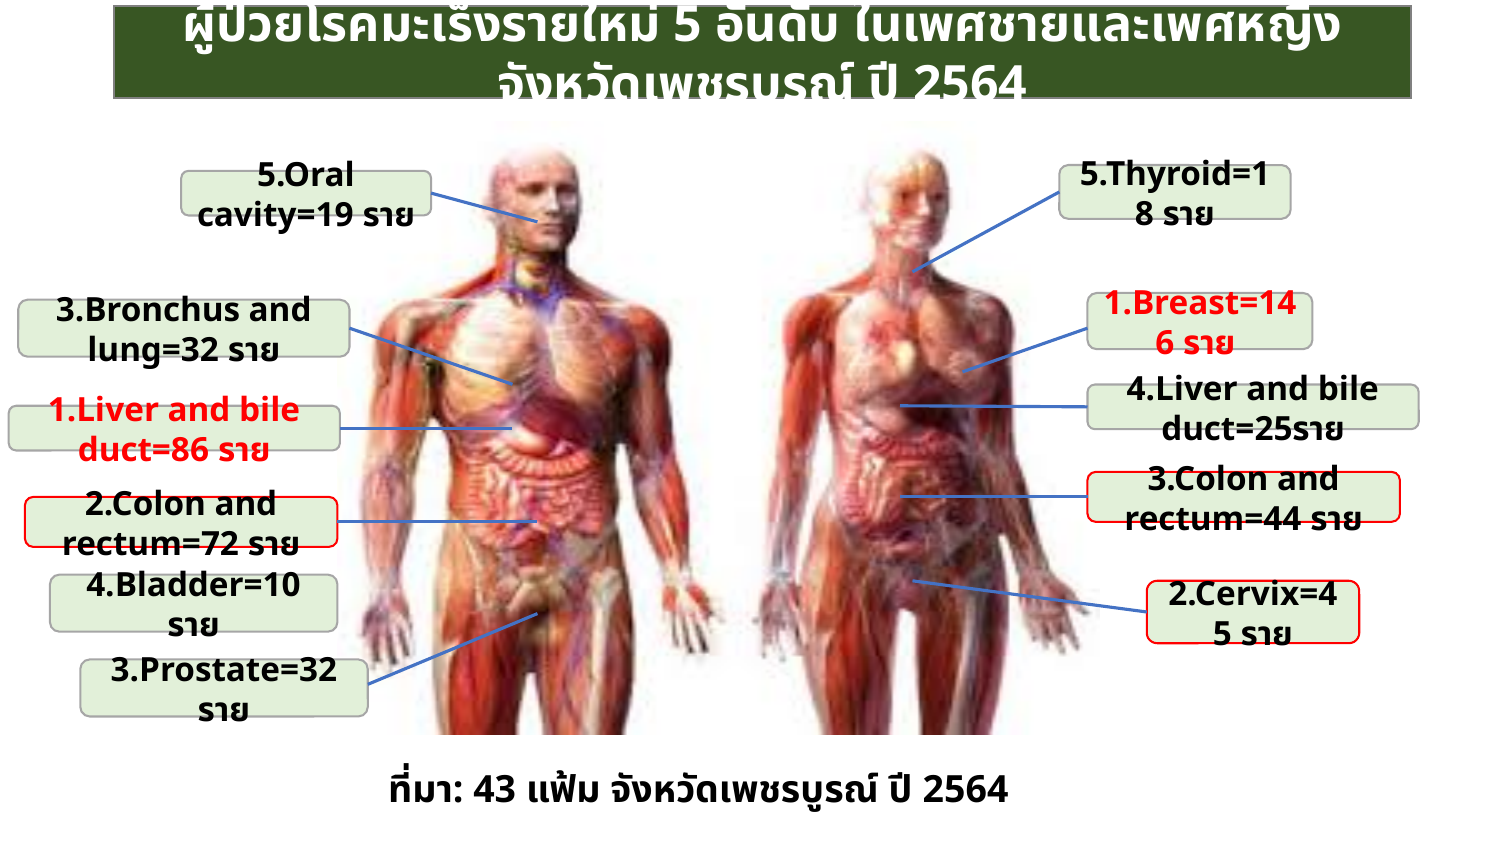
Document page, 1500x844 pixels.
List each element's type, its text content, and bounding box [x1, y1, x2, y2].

text_box 5.Oral cavity=19 ราย [180, 169, 337, 217]
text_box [912, 191, 1060, 272]
text_box 5.Thyroid=18 ราย [1100, 163, 1292, 220]
text_box 3.Colon and rectum=44 ราย [1100, 470, 1401, 523]
text_box 4.Bladder=10 ราย [48, 573, 337, 633]
picture [337, 121, 1100, 735]
text_box 4.Liver and bile duct=25ราย [1100, 383, 1420, 431]
text_box 2.Colon and rectum=72 ราย [23, 495, 337, 548]
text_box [349, 328, 513, 385]
text_box ที่มา: 43 แฟ้ม จังหวัดเพชรบูรณ์ ปี 2564 [337, 759, 1060, 816]
text_box 2.Cervix=45 ราย [1145, 579, 1361, 645]
text_box 3.Prostate=32 ราย [79, 658, 337, 718]
text_box 3.Bronchus and lung=32 ราย [17, 298, 337, 358]
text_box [367, 613, 538, 685]
text_box ผู้ป่วยโรคมะเร็งรายใหม่ 5 อันดับ ในเพศชายและเพศหญิง จังหวัดเพชรบูรณ์ ปี 2564 [113, 5, 1412, 99]
text_box 1.Liver and bile duct=86 ราย [7, 404, 337, 452]
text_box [431, 193, 538, 222]
text_box 1.Breast=146 ราย [1100, 291, 1314, 351]
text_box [912, 580, 1147, 613]
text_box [962, 328, 1088, 372]
